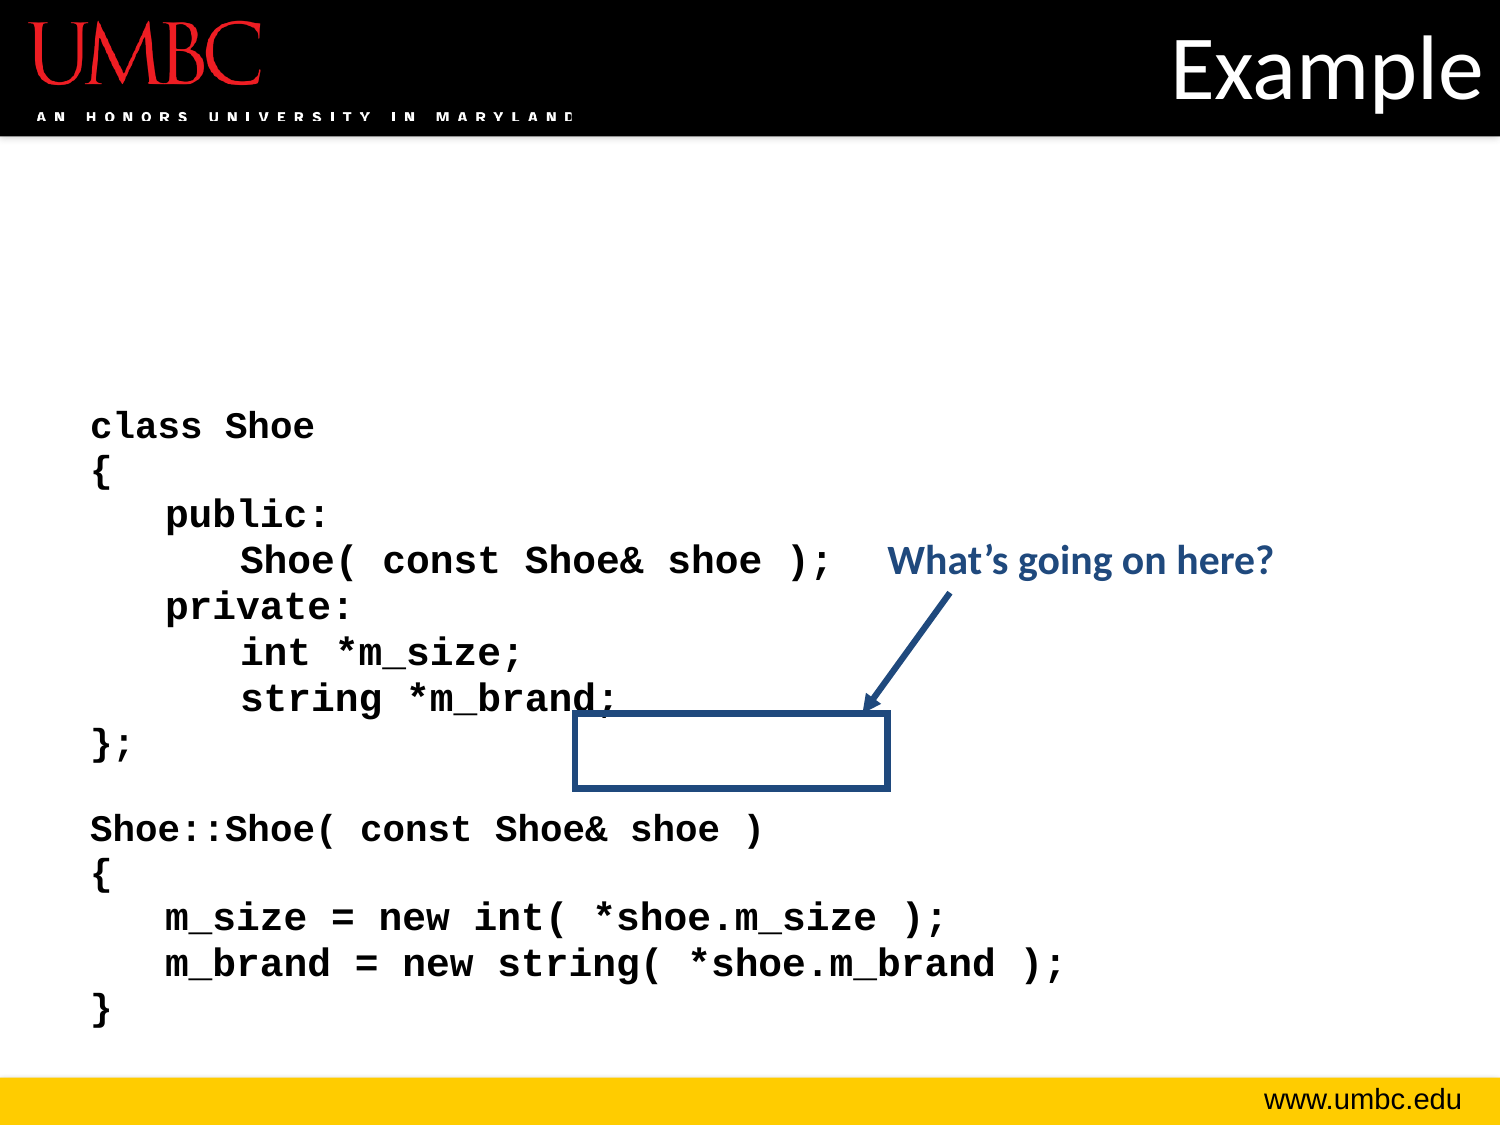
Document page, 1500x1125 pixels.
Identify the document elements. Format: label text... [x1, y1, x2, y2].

text_box [862, 592, 951, 714]
title Example [150, 0, 1500, 188]
text_box What’s going on here? [862, 525, 1300, 590]
text_box [574, 713, 888, 789]
list class Shoe { public: Shoe( const Shoe& shoe ); private: int *m_size; string *m_brand; }; Shoe::Shoe( const Shoe& shoe ) { m_size = new int( *shoe.m_size ); m_brand = new string( *shoe.m_brand ); } [75, 402, 1425, 1005]
